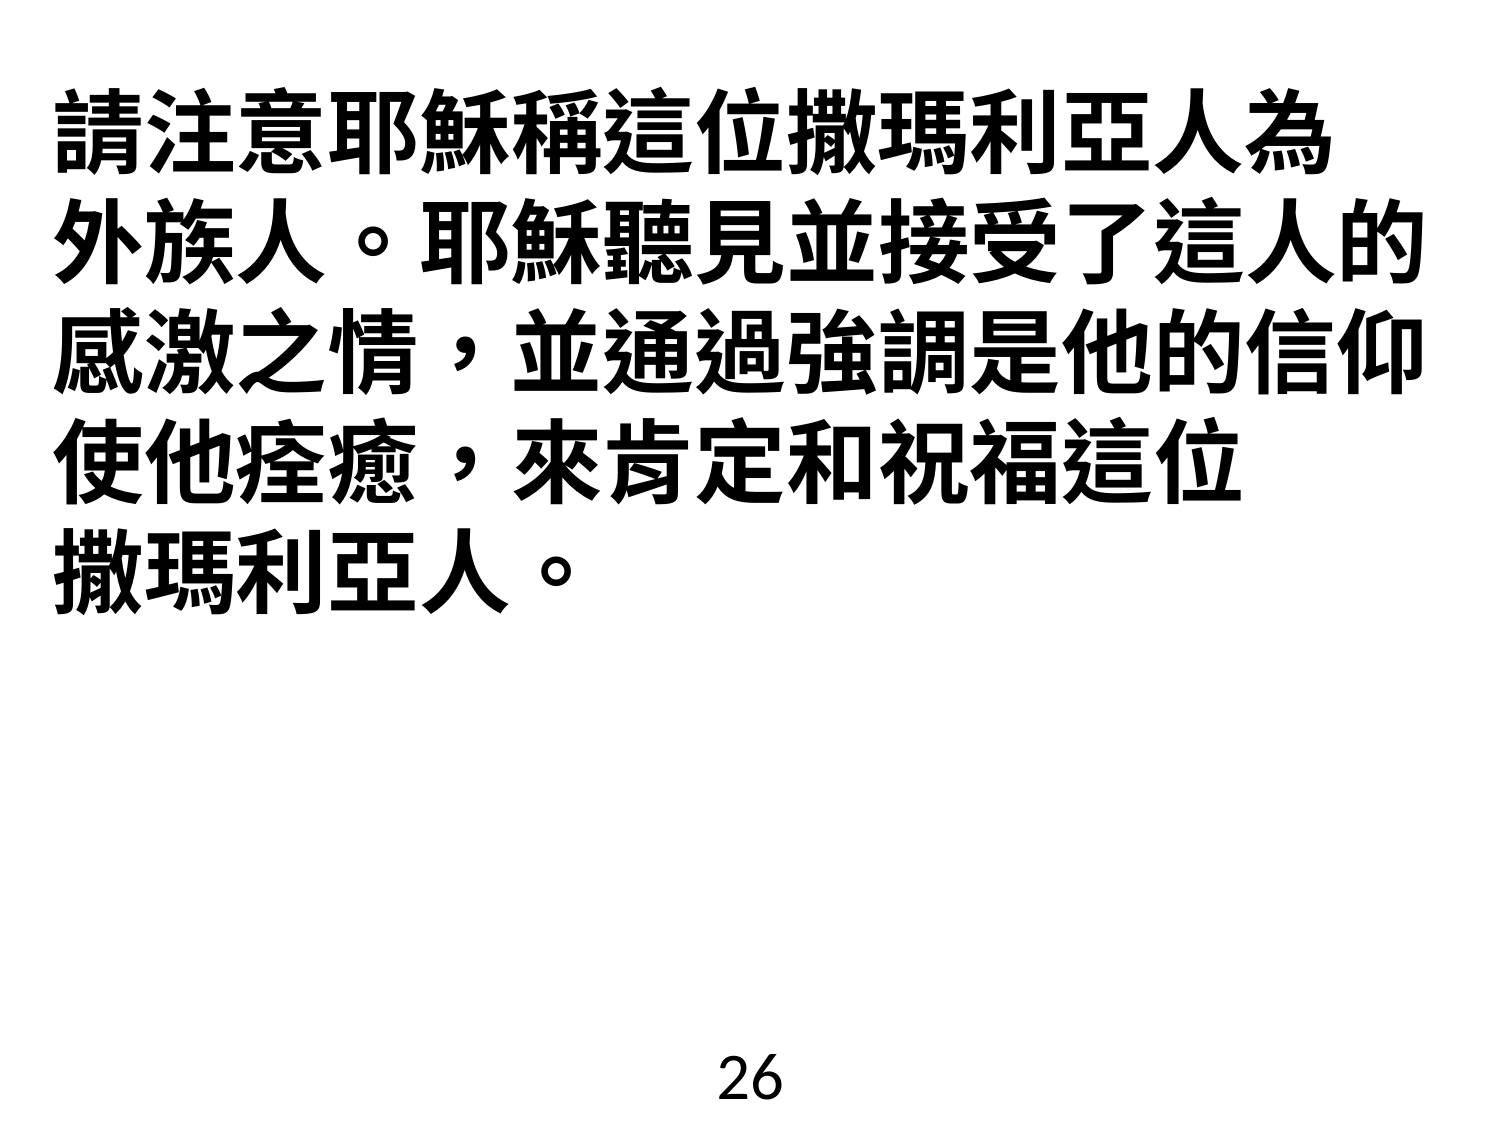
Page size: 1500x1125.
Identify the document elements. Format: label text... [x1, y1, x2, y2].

title 請注意耶穌稱這位撒瑪利亞人為 外族人。耶穌聽見並接受了這人的感激之情，並通過強調是他的信仰使他痊癒，來肯定和祝福這位 撒瑪利亞人。 [37, 50, 1463, 650]
subtitle 26 [0, 1025, 1500, 1100]
